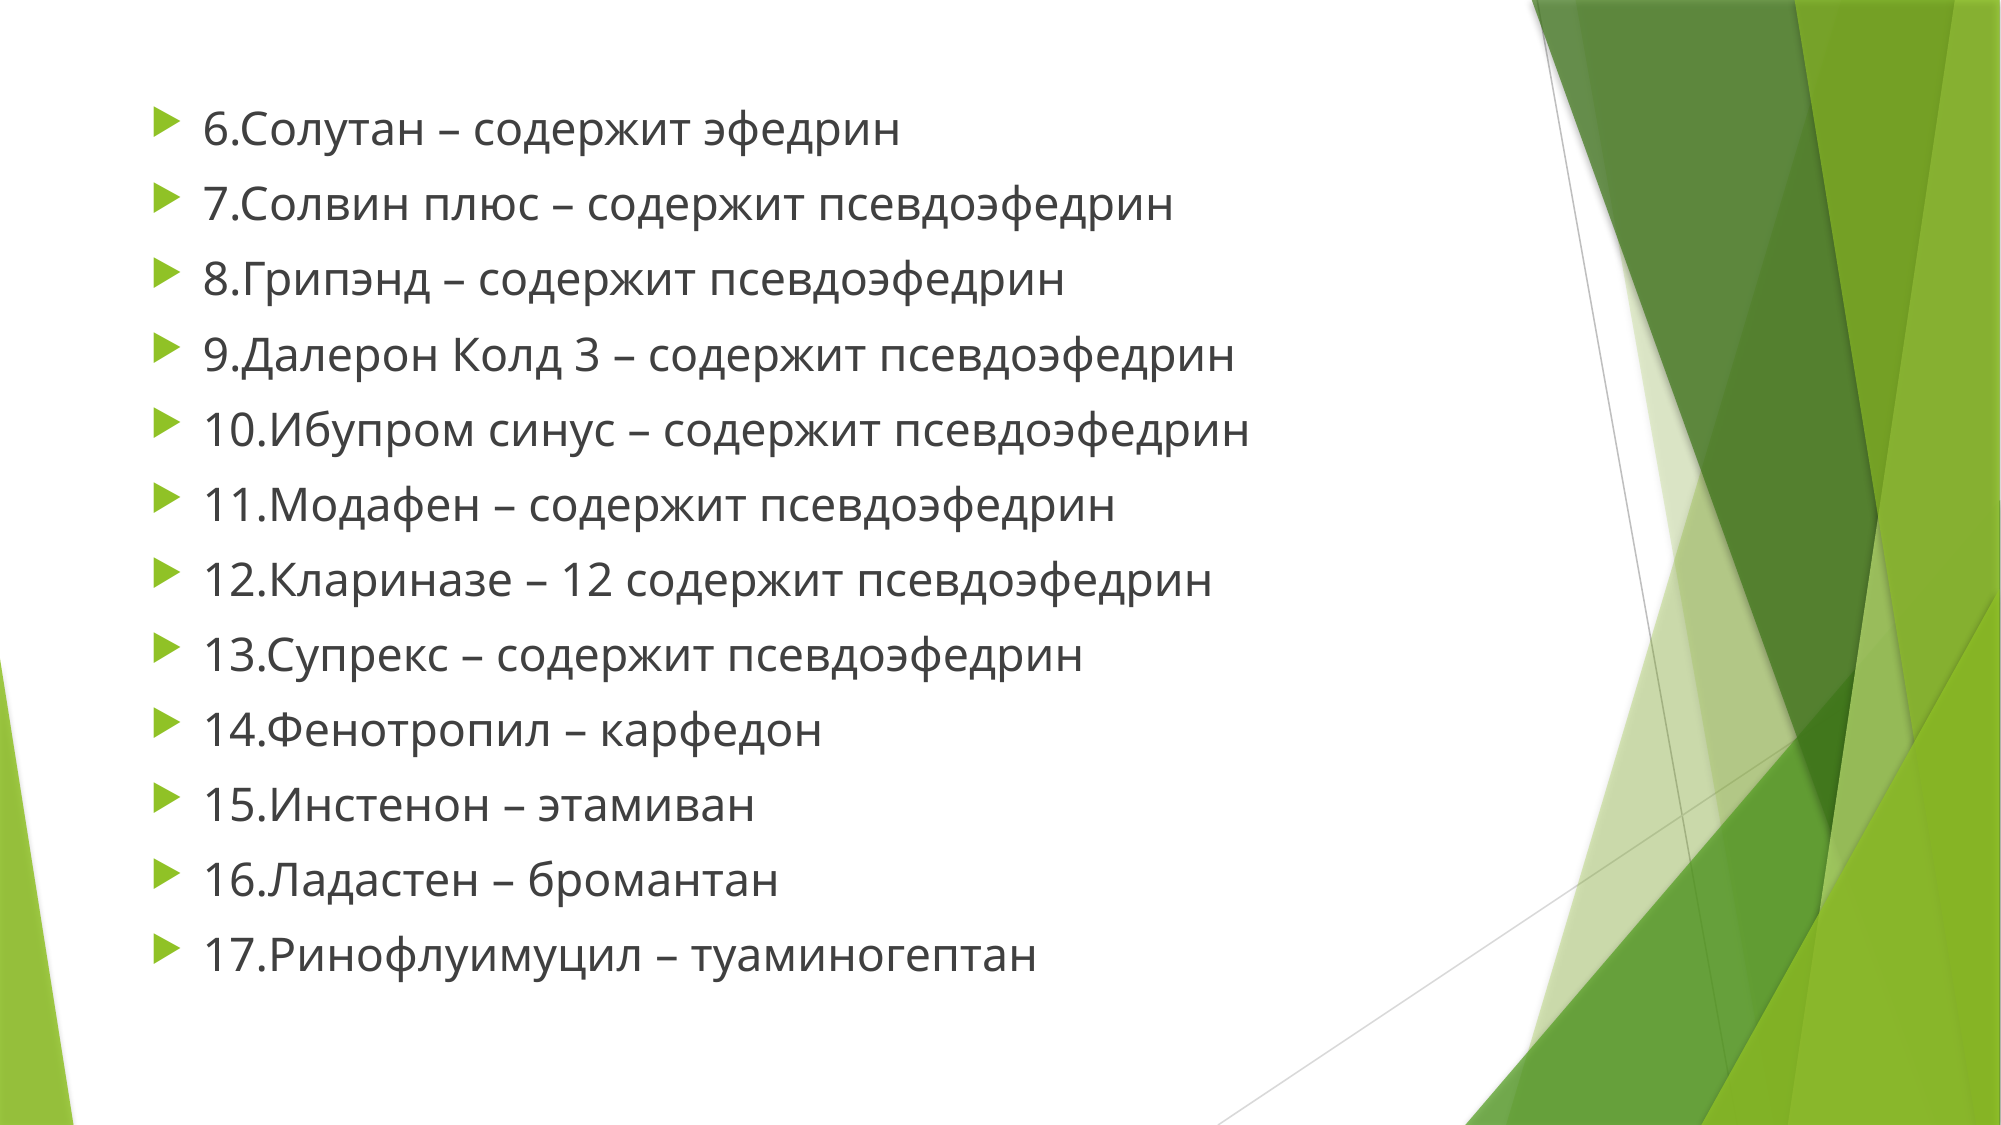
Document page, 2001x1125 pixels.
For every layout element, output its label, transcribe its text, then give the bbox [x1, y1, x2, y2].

list 6.Солутан – содержит эфедрин 7.Солвин плюс – содержит псевдоэфедрин 8.Грипэнд – содержит псевдоэфедрин 9.Далерон Колд 3 – содержит псевдоэфедрин 10.Ибупром синус – содержит псевдоэфедрин 11.Модафен – содержит псевдоэфедрин 12.Клариназе – 12 содержит псевдоэфедрин 13.Супрекс – содержит псевдоэфедрин 14.Фенотропил – карфедон 15.Инстенон – этамиван 16.Ладастен – бромантан 17.Ринофлуимуцил – туаминогептан [135, 91, 1522, 991]
